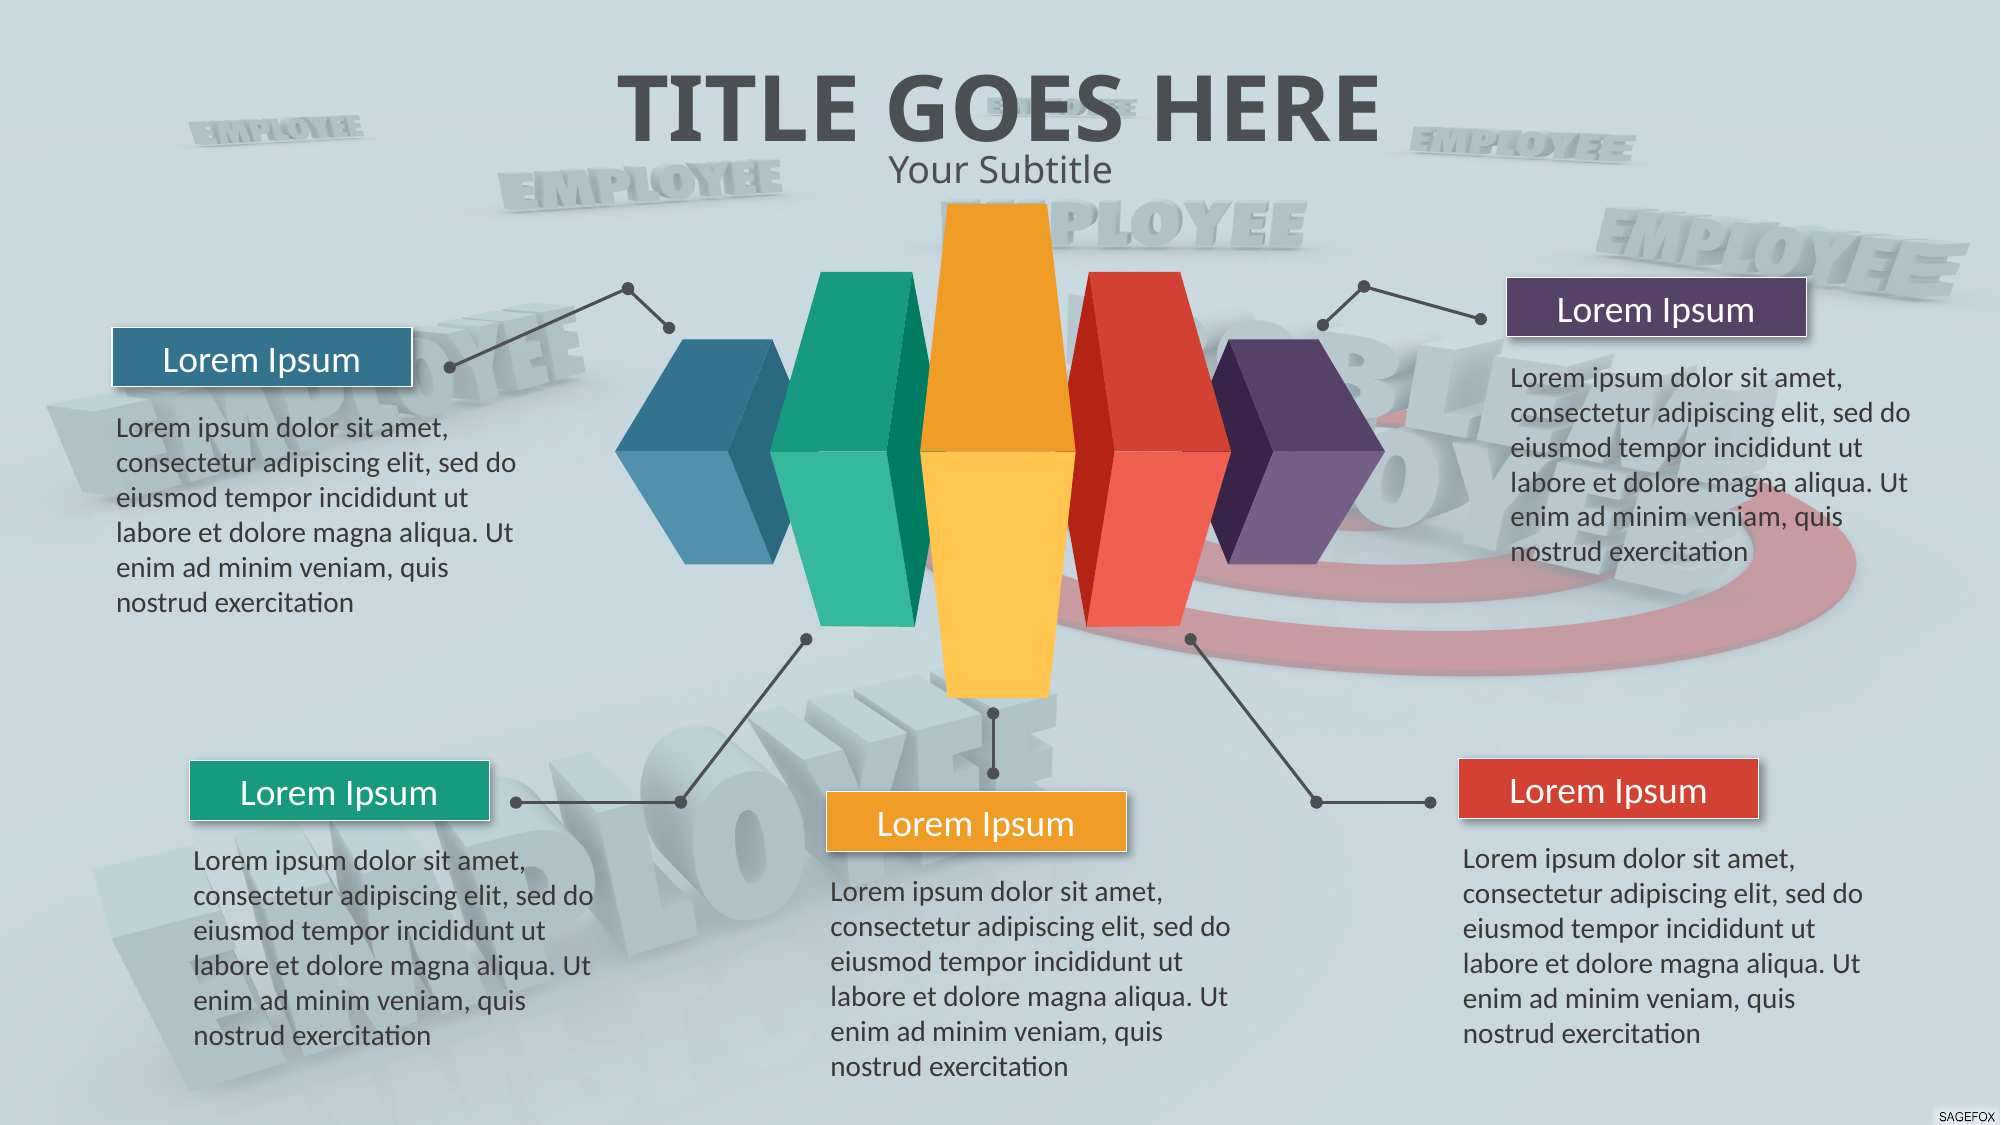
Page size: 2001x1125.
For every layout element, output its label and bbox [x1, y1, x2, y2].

text_box [106, 327, 537, 626]
text_box [493, 257, 626, 438]
text_box [1342, 269, 1462, 375]
text_box [1500, 276, 1931, 578]
text_box [548, 42, 1452, 199]
text_box [1232, 339, 1385, 565]
text_box [515, 639, 807, 803]
text_box [920, 203, 1076, 699]
text_box [183, 760, 614, 1059]
text_box [769, 271, 920, 627]
picture [1936, 1111, 1997, 1125]
text_box [614, 339, 769, 565]
text_box [1190, 639, 1431, 803]
text_box [1452, 758, 1884, 1057]
text_box [1076, 271, 1232, 627]
text_box [820, 791, 1251, 1090]
